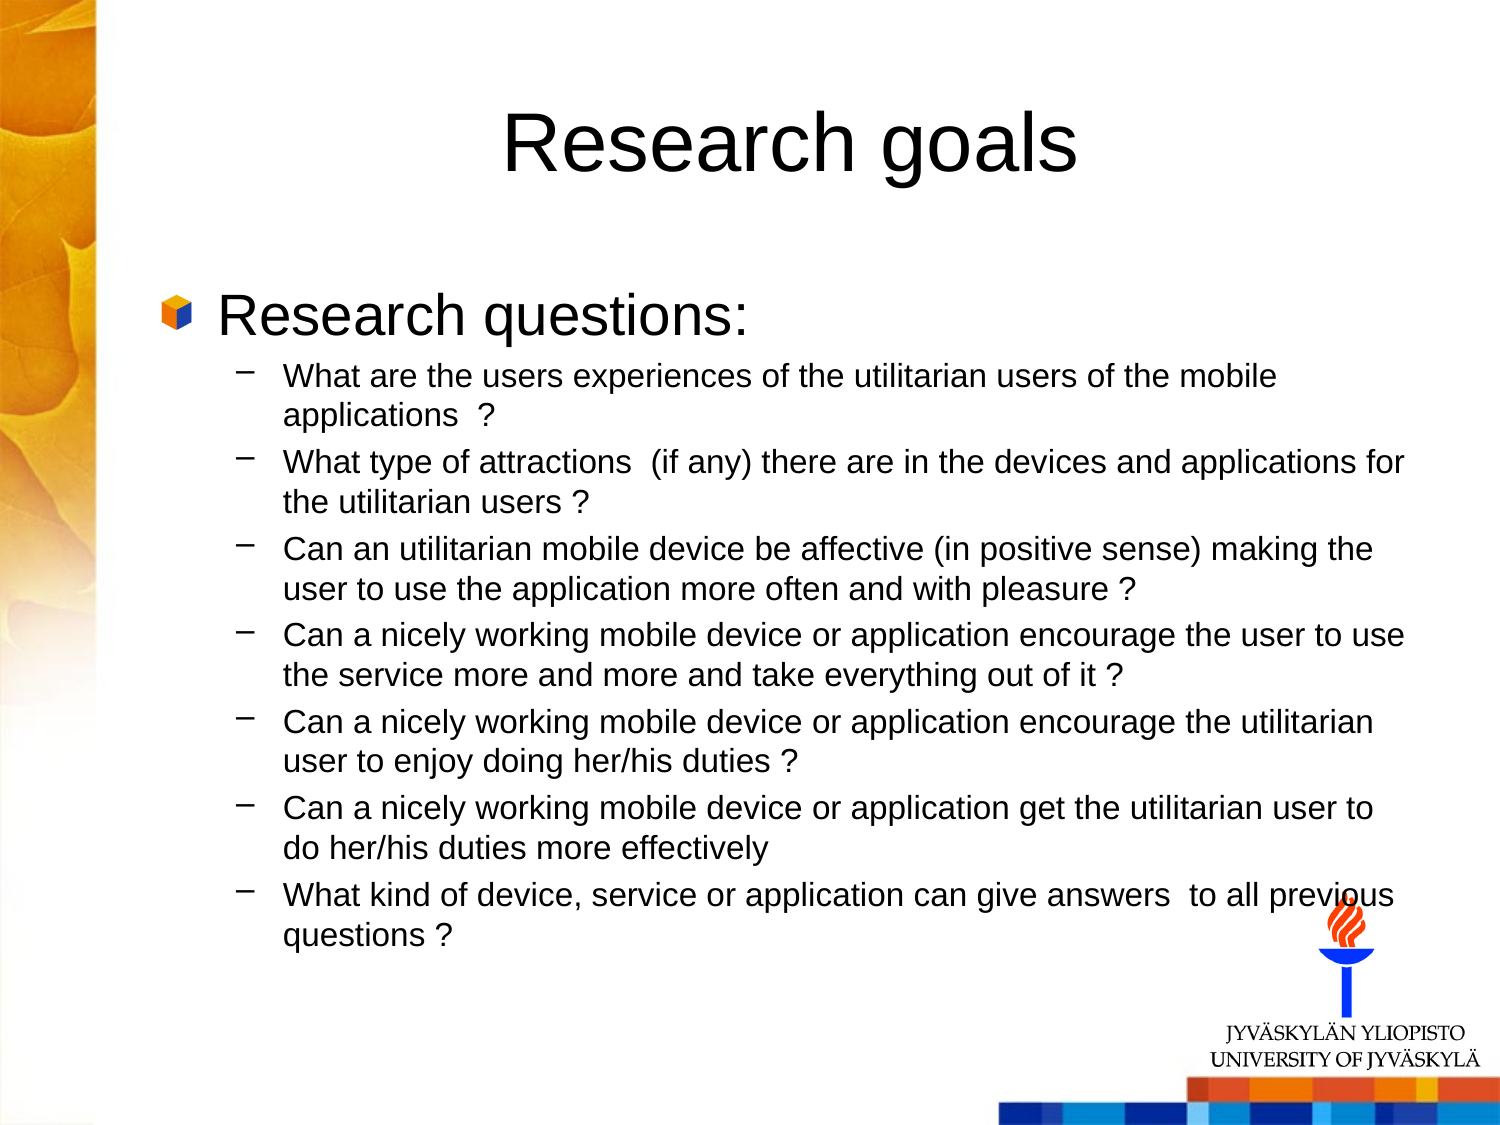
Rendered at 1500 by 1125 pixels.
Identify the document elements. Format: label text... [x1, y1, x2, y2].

list Research questions: What are the users experiences of the utilitarian users of the mobile applications ? What type of attractions (if any) there are in the devices and applications for the utilitarian users ? Can an utilitarian mobile device be affective (in positive sense) making the user to use the application more often and with pleasure ? Can a nicely working mobile device or application encourage the user to use the service more and more and take everything out of it ? Can a nicely working mobile device or application encourage the utilitarian user to enjoy doing her/his duties ? Can a nicely working mobile device or application get the utilitarian user to do her/his duties more effectively What kind of device, service or application can give answers to all previous questions ? [145, 269, 1436, 953]
title Research goals [145, 44, 1436, 232]
picture [0, 0, 1500, 1125]
